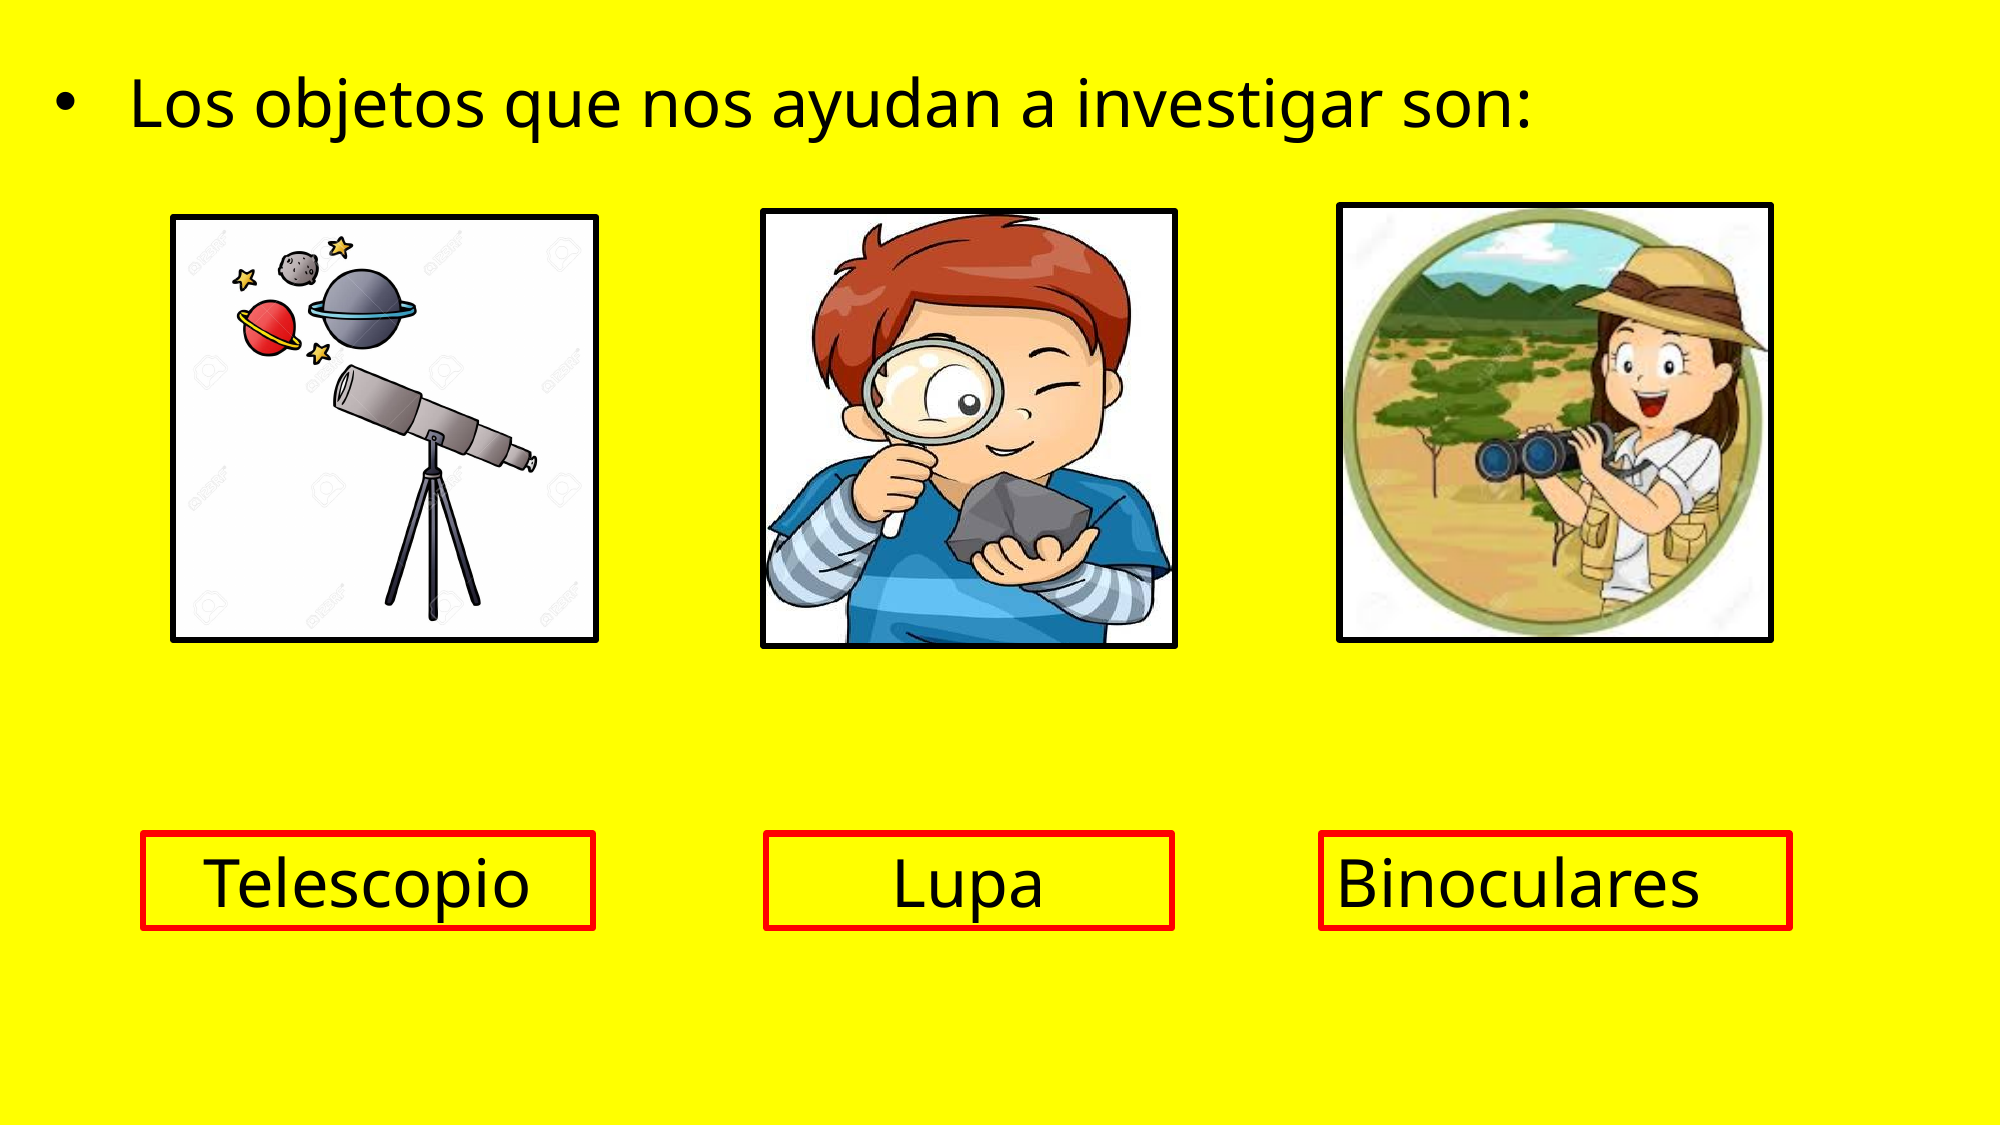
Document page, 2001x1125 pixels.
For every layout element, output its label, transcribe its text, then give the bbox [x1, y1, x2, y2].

picture [766, 214, 1172, 643]
picture [176, 220, 594, 637]
text_box Los objetos que nos ayudan a investigar son: [39, 53, 1900, 148]
text_box Telescopio [142, 833, 593, 929]
text_box Lupa [766, 833, 1172, 929]
picture [1342, 208, 1768, 637]
text_box Binoculares [1320, 833, 1790, 929]
